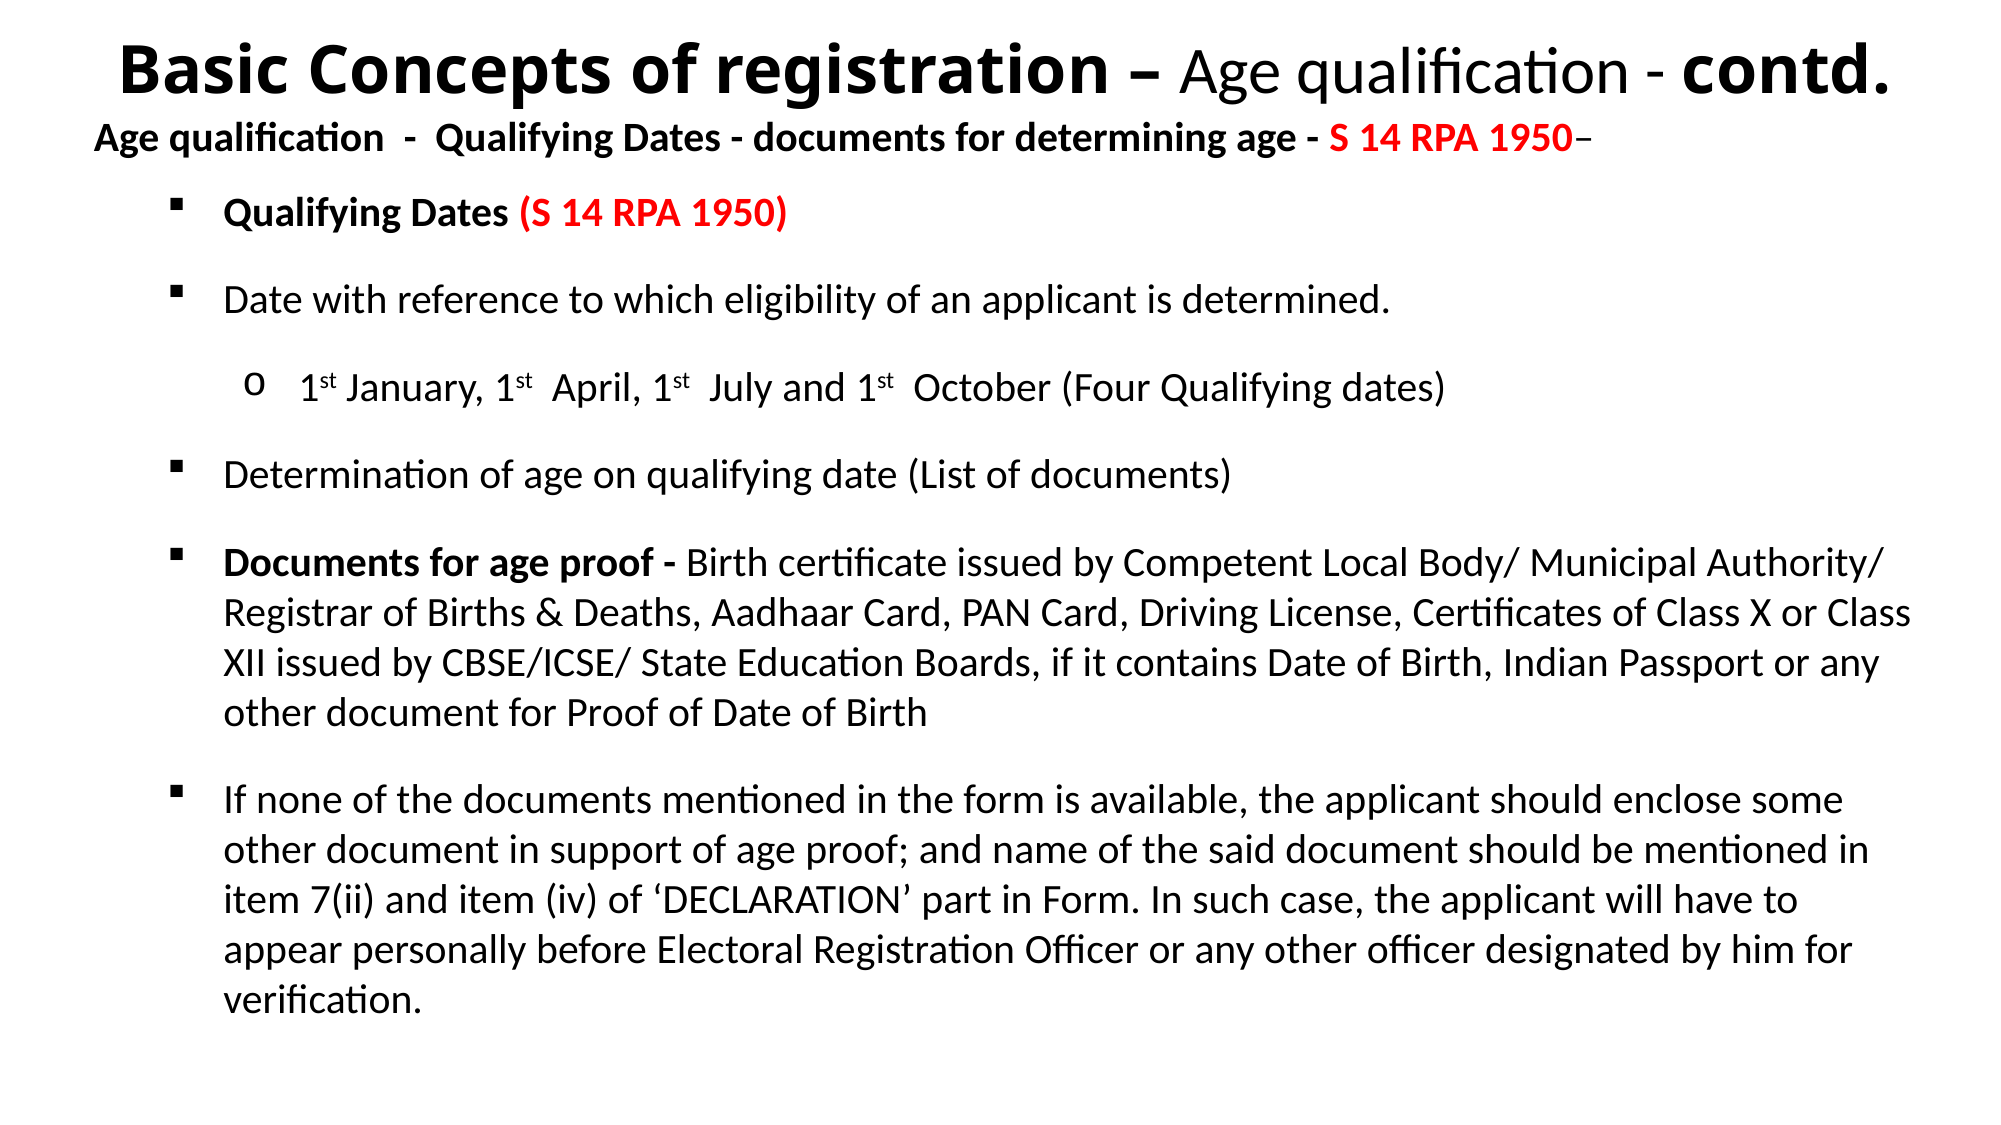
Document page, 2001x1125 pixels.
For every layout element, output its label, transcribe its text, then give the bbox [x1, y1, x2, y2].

text_box Age qualification - Qualifying Dates - documents for determining age - S 14 RPA 1950– Qualifying Dates (S 14 RPA 1950) Date with reference to which eligibility of an applicant is determined. 1st January, 1st April, 1st July and 1st October (Four Qualifying dates) Determination of age on qualifying date (List of documents) Documents for age proof - Birth certificate issued by Competent Local Body/ Municipal Authority/ Registrar of Births & Deaths, Aadhaar Card, PAN Card, Driving License, Certificates of Class X or Class XII issued by CBSE/ICSE/ State Education Boards, if it contains Date of Birth, Indian Passport or any other document for Proof of Date of Birth If none of the documents mentioned in the form is available, the applicant should enclose some other document in support of age proof; and name of the said document should be mentioned in item 7(ii) and item (iv) of ‘DECLARATION’ part in Form. In such case, the applicant will have to appear personally before Electoral Registration Officer or any other officer designated by him for verification. [78, 246, 1931, 1030]
text_box Basic Concepts of registration – Age qualification - contd. [8, 28, 2000, 246]
